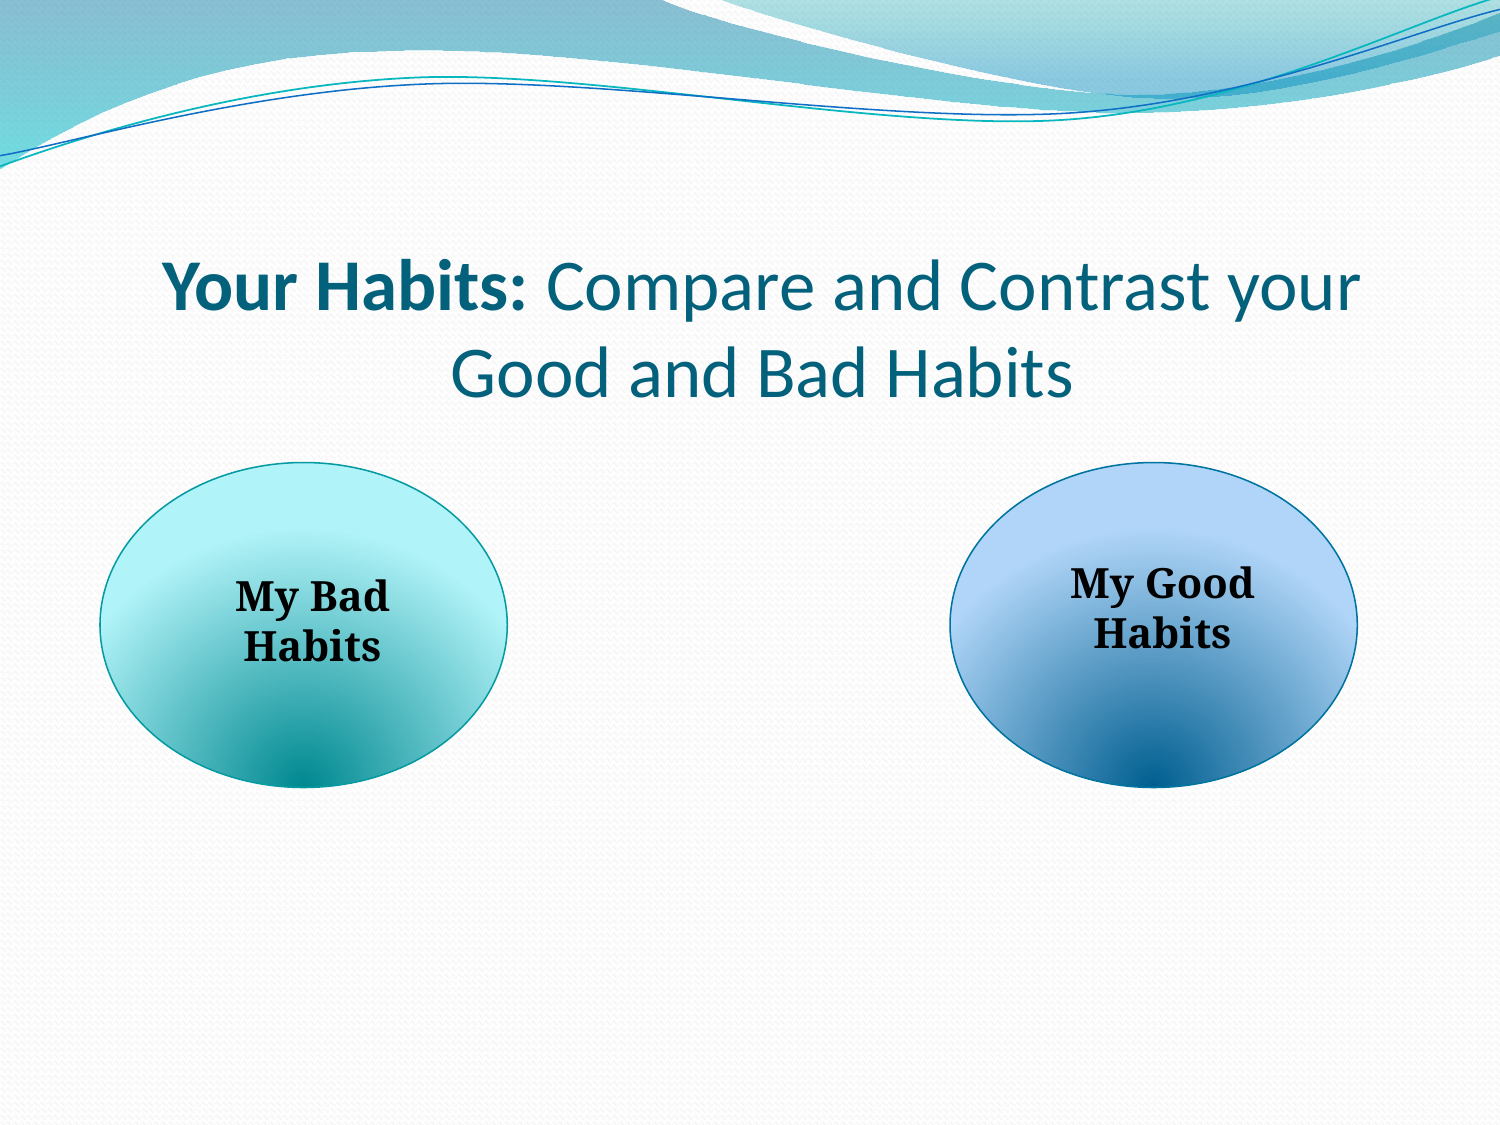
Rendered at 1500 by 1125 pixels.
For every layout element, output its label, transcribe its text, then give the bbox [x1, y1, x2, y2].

text_box [949, 461, 1359, 789]
title Your Habits: Compare and Contrast your Good and Bad Habits [149, 224, 1376, 413]
text_box My Good Habits [1037, 549, 1288, 665]
text_box My Bad Habits [187, 562, 438, 678]
text_box [99, 461, 509, 789]
